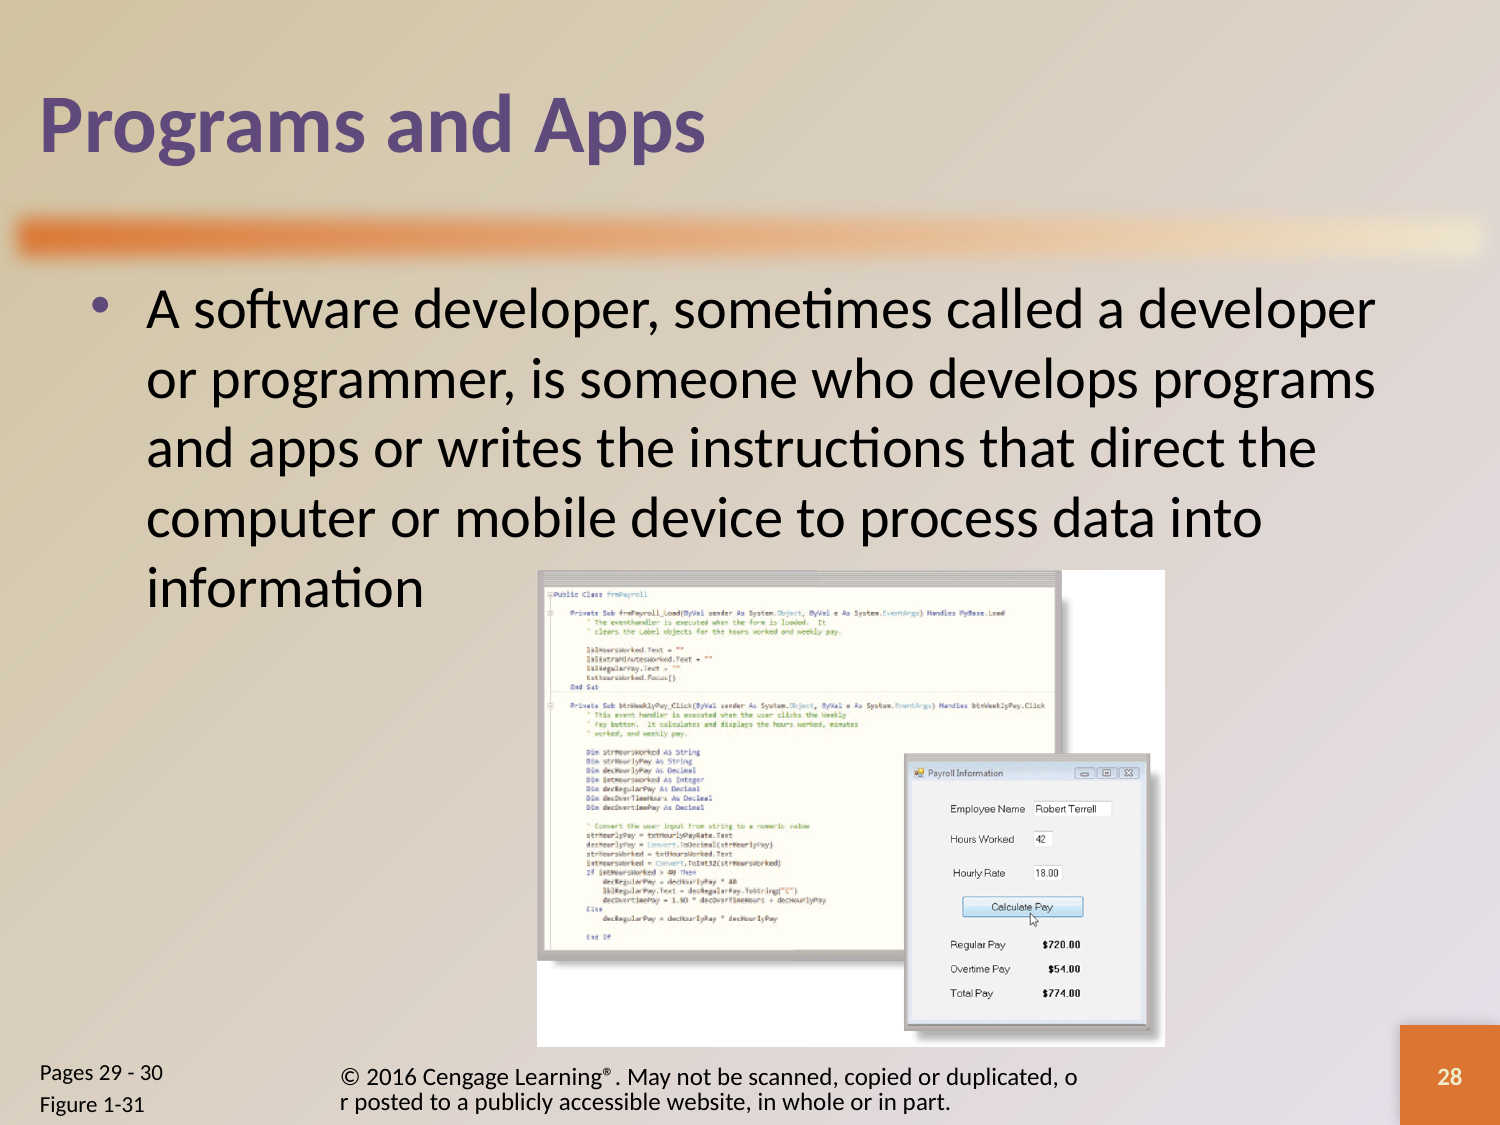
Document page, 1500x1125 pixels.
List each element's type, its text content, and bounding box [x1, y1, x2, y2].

list A software developer, sometimes called a developer or programmer, is someone who develops programs and apps or writes the instructions that direct the computer or mobile device to process data into information [75, 262, 1438, 688]
list Pages 29 - 30 Figure 1-31 [24, 1050, 300, 1125]
picture [537, 569, 1165, 1048]
footer © 2016 Cengage Learning®. May not be scanned, copied or duplicated, or posted to a publicly accessible website, in whole or in part. [324, 1045, 1100, 1105]
title Programs and Apps [24, 24, 1475, 213]
